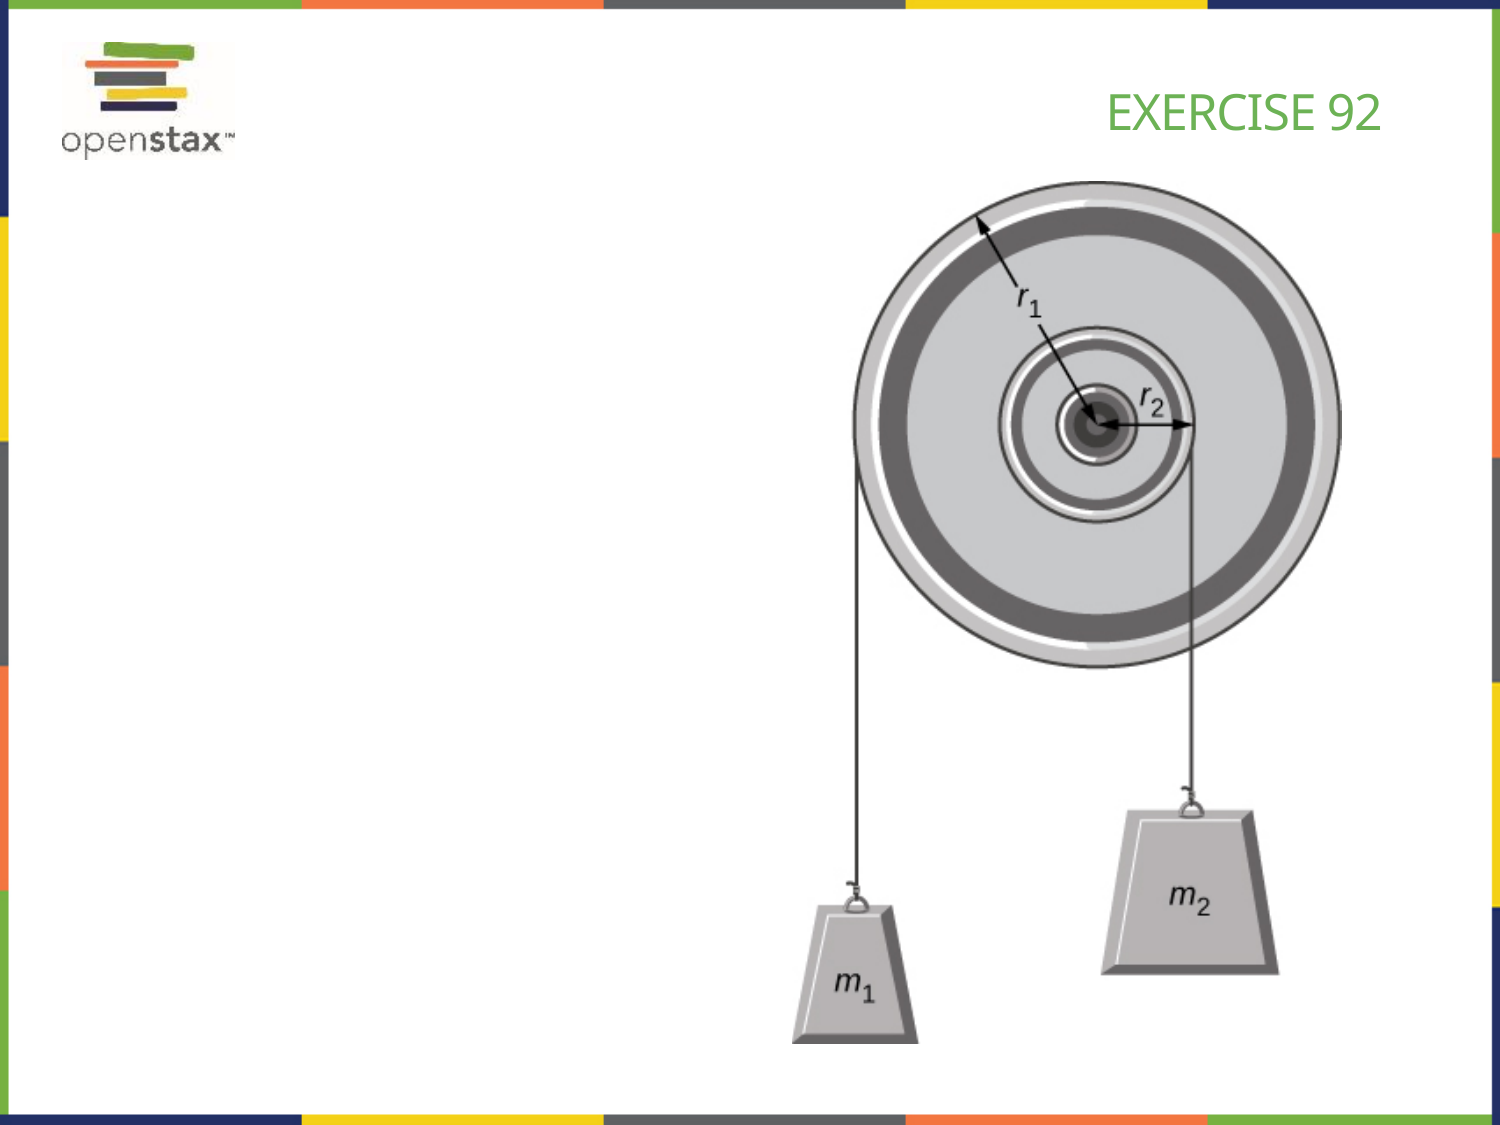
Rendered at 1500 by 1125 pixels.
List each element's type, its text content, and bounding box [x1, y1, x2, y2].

picture [0, 0, 1500, 1125]
title EXERCISE 92 [241, 39, 1398, 148]
